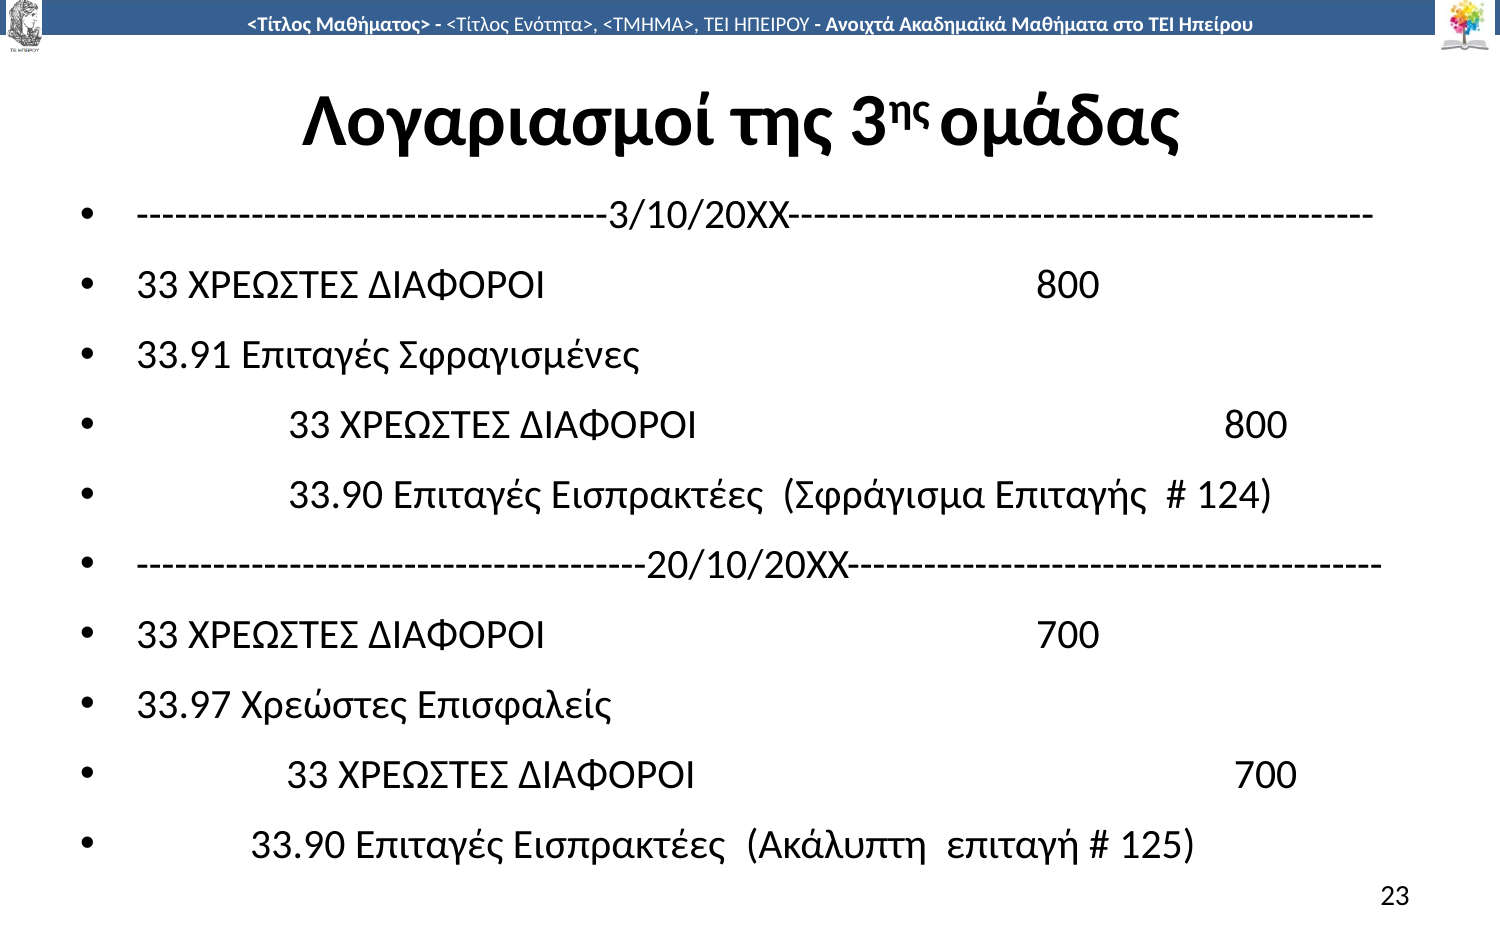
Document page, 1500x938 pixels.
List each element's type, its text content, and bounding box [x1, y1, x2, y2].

picture [6, 0, 42, 54]
picture [1435, 0, 1495, 52]
title Λογαριασμοί της 3ης ομάδας [75, 37, 1425, 194]
list -------------------------------------3/10/20ΧΧ---------------------------------------------- 33 ΧΡΕΩΣΤΕΣ ΔΙΑΦΟΡΟΙ 800 33.91 Επιταγές Σφραγισμένες 33 ΧΡΕΩΣΤΕΣ ΔΙΑΦΟΡΟΙ 800 33.90 Επιταγές Εισπρακτέες (Σφράγισμα Επιταγής # 124) ----------------------------------------20/10/20ΧΧ------------------------------------------ 33 ΧΡΕΩΣΤΕΣ ΔΙΑΦΟΡΟΙ 700 33.97 Χρεώστες Επισφαλείς 33 ΧΡΕΩΣΤΕΣ ΔΙΑΦΟΡΟΙ 700 33.90 Επιταγές Εισπρακτέες (Ακάλυπτη επιταγή # 125) [64, 185, 1415, 837]
slide_number 23 [1074, 868, 1425, 919]
